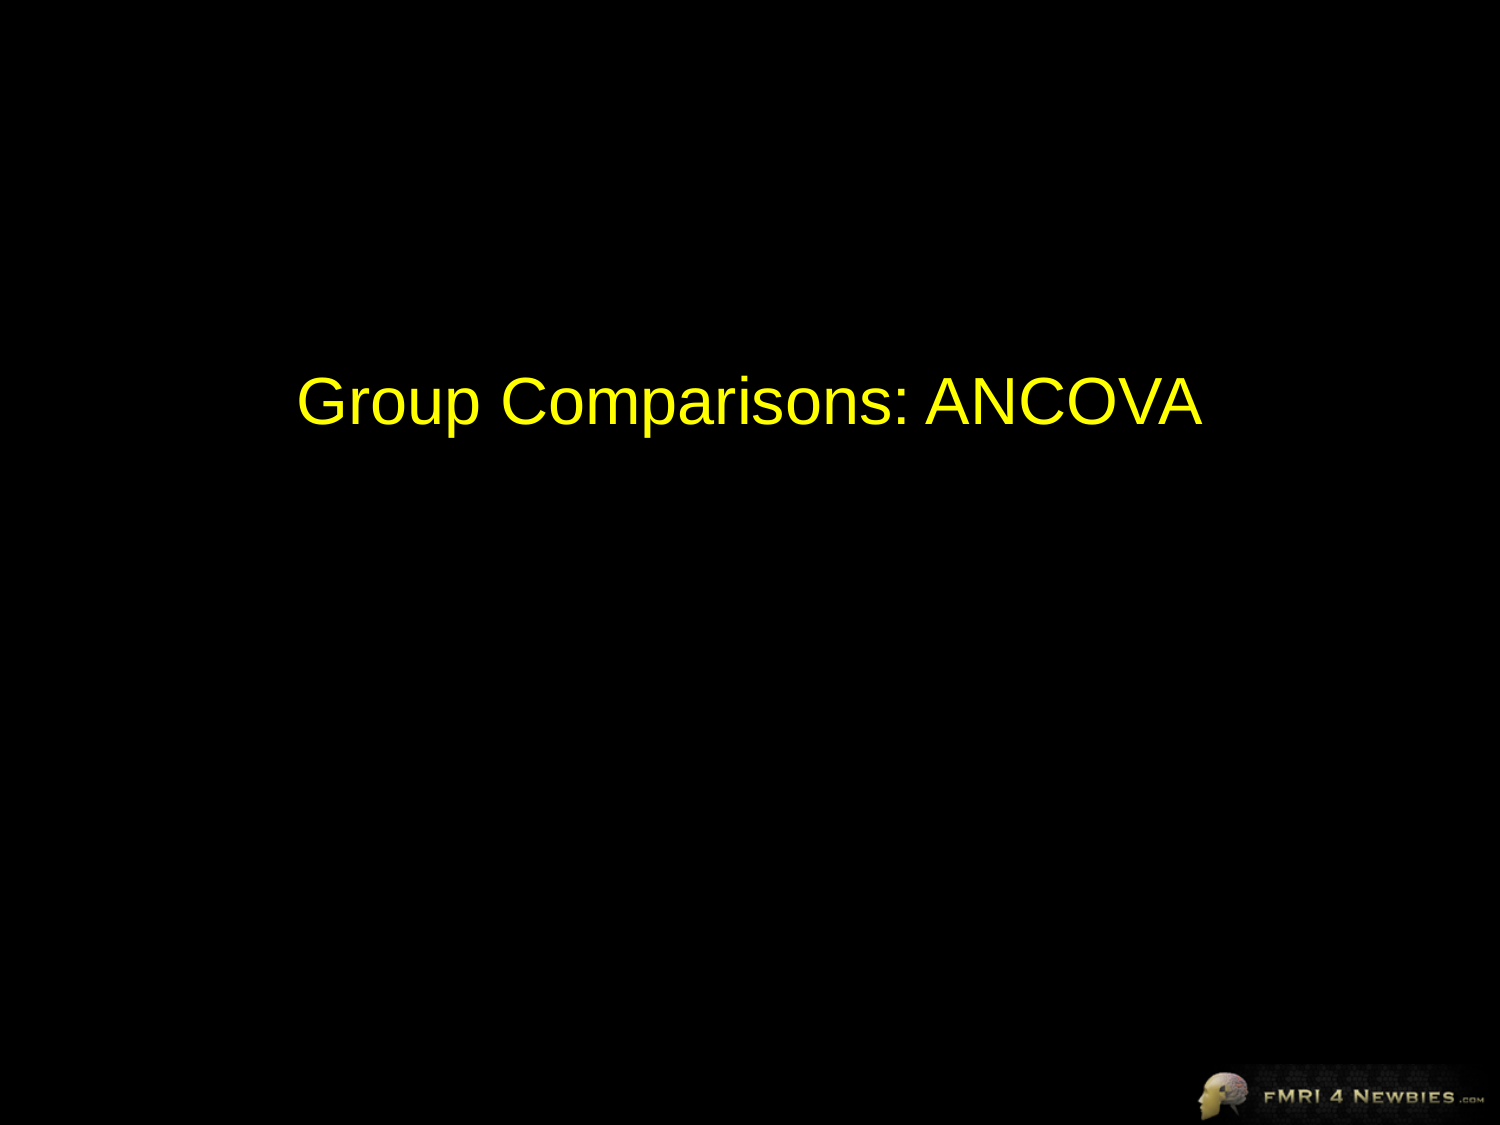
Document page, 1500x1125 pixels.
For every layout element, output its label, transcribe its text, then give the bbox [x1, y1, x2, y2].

picture [1180, 1064, 1500, 1125]
title Group Comparisons: ANCOVA [112, 349, 1388, 446]
